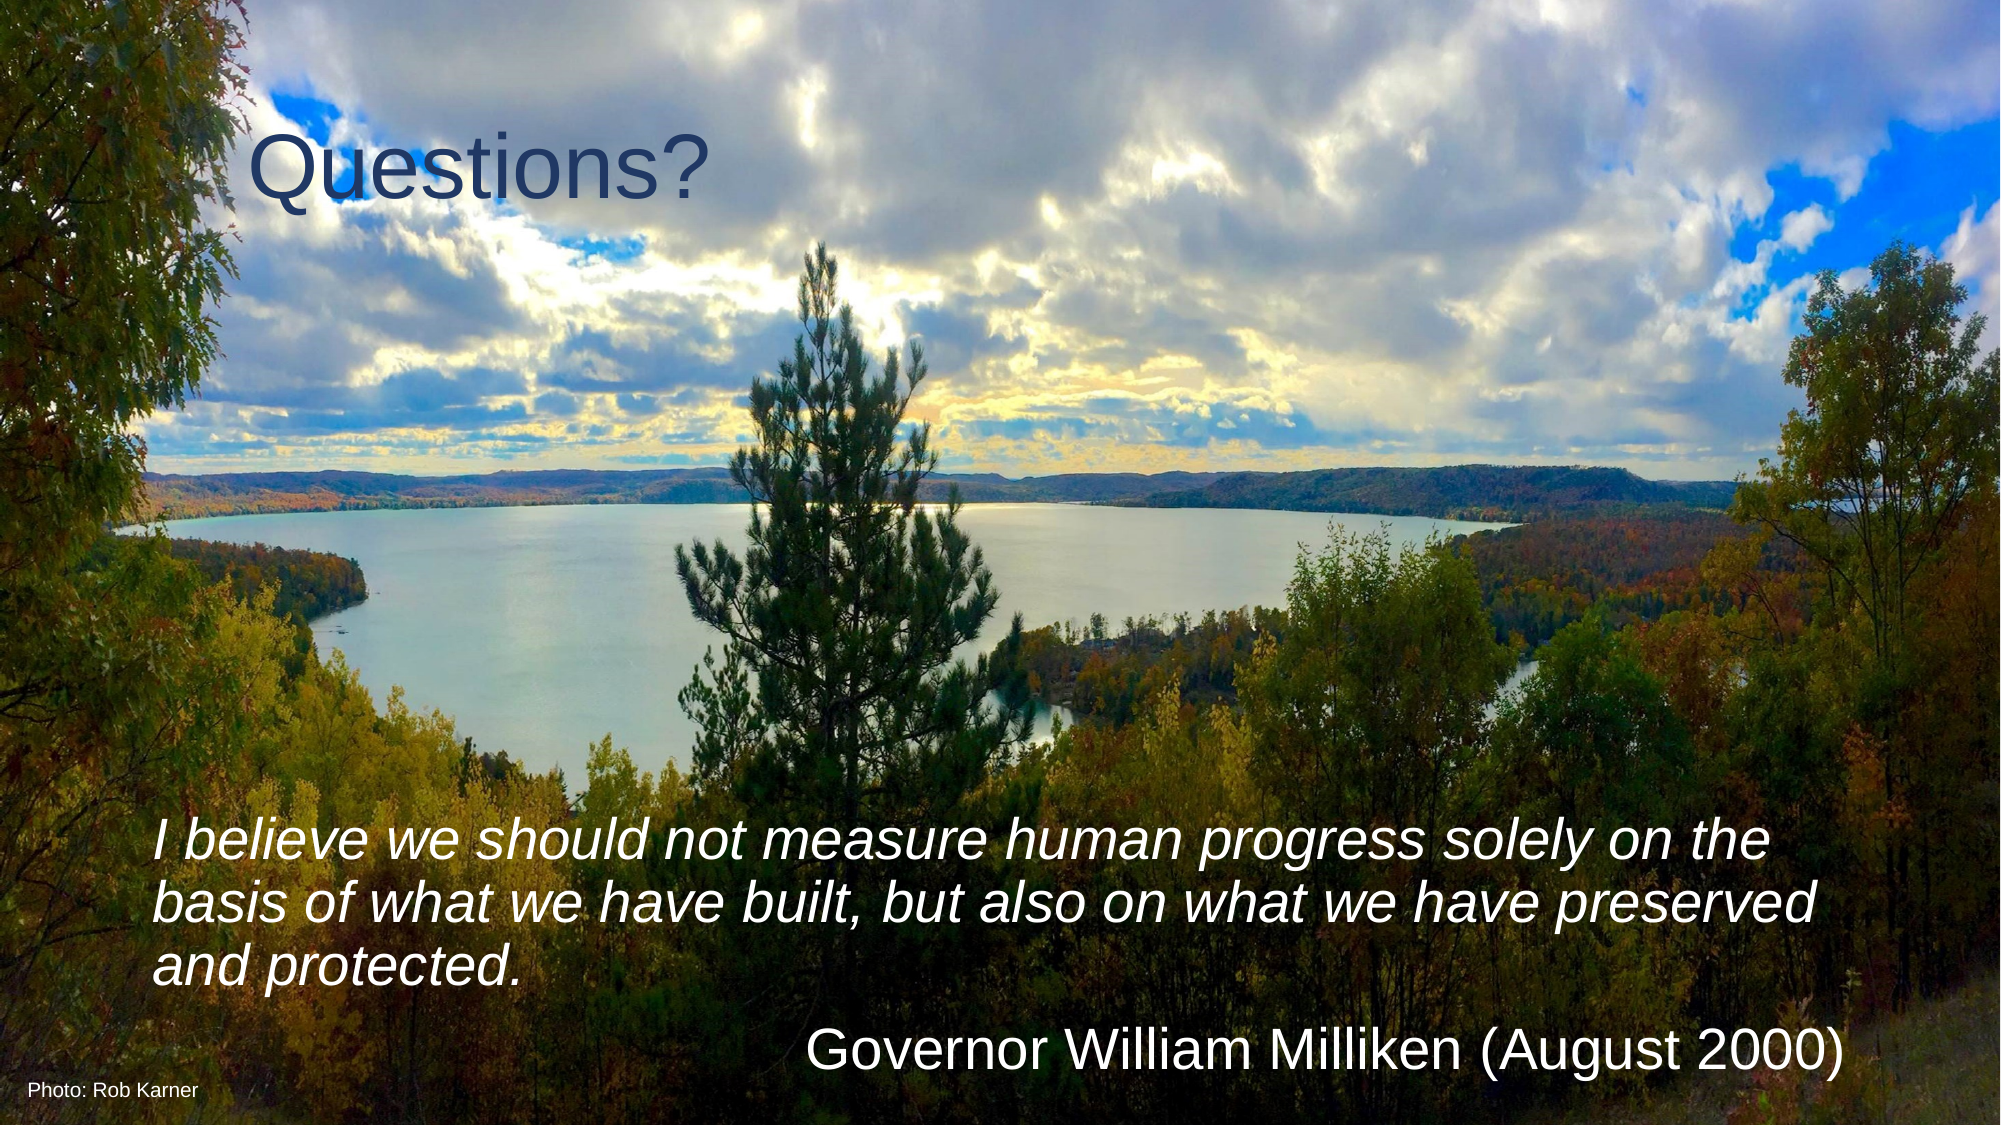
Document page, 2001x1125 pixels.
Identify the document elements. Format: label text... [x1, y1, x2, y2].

title Questions? [232, 59, 1863, 278]
picture [0, 0, 2001, 1125]
list I believe we should not measure human progress solely on the basis of what we have built, but also on what we have preserved and protected. Governor William Milliken (August 2000) [137, 801, 1863, 1110]
text_box Photo: Rob Karner [12, 1068, 405, 1109]
